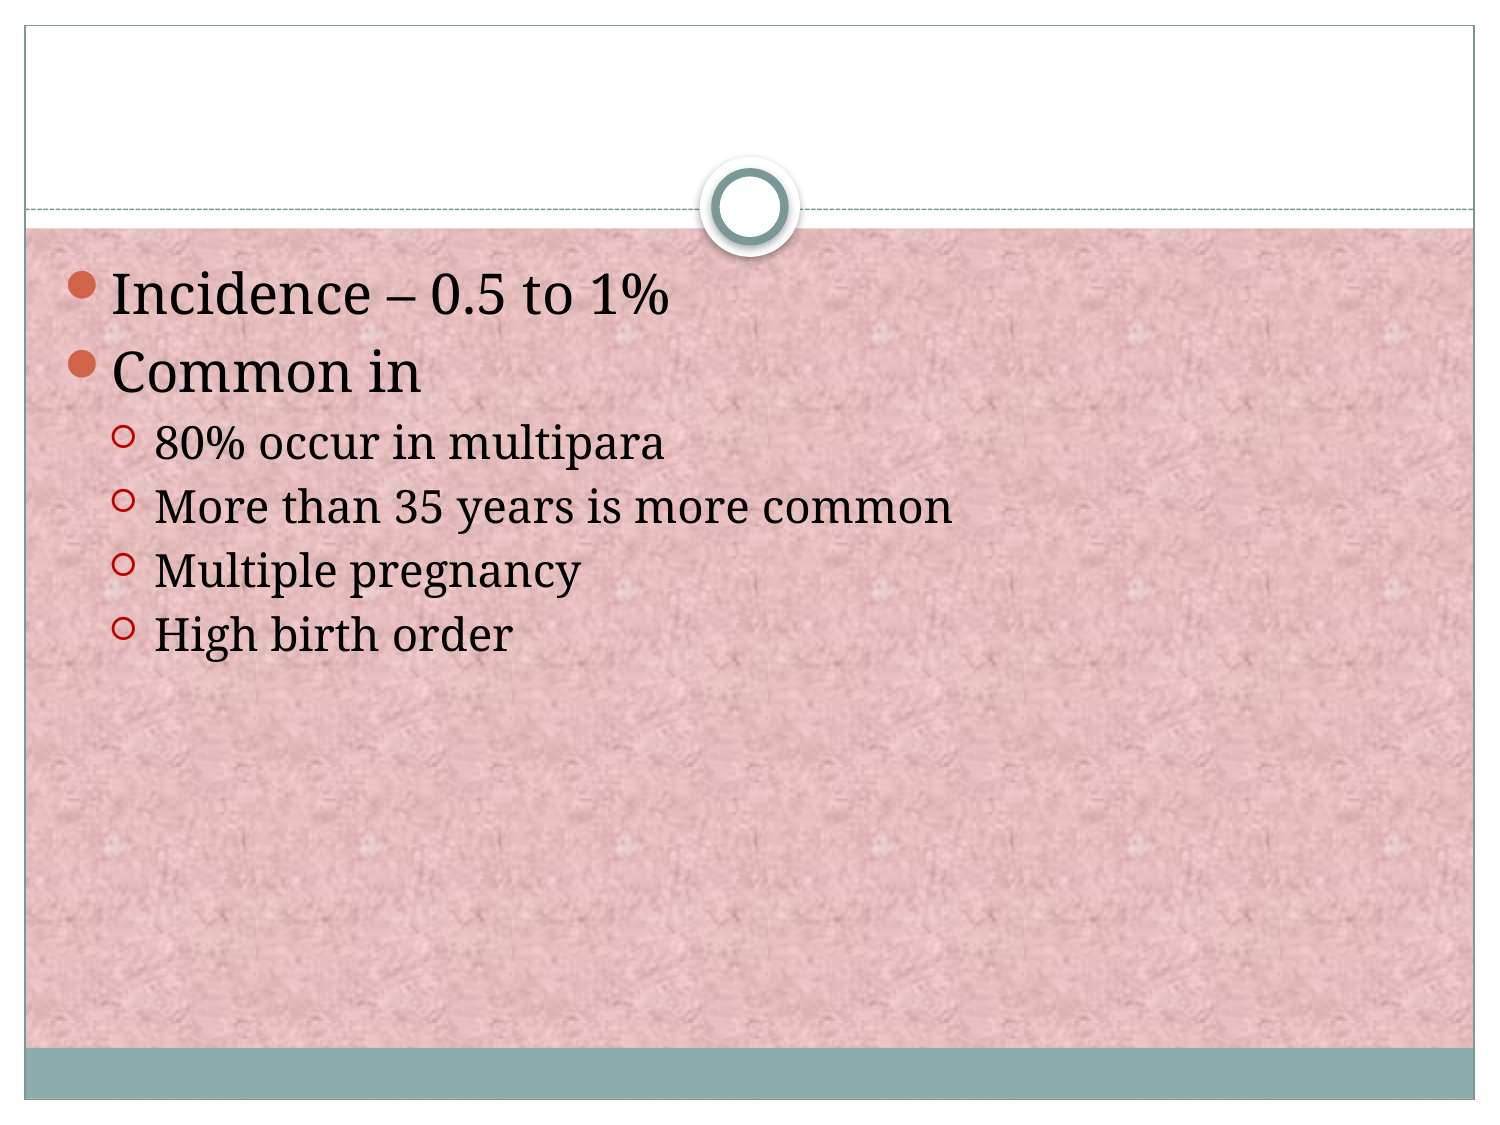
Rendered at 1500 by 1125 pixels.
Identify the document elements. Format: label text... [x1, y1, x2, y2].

list Incidence – 0.5 to 1% Common in 80% occur in multipara More than 35 years is more common Multiple pregnancy High birth order [49, 250, 1445, 1001]
picture [26, 229, 1473, 1047]
